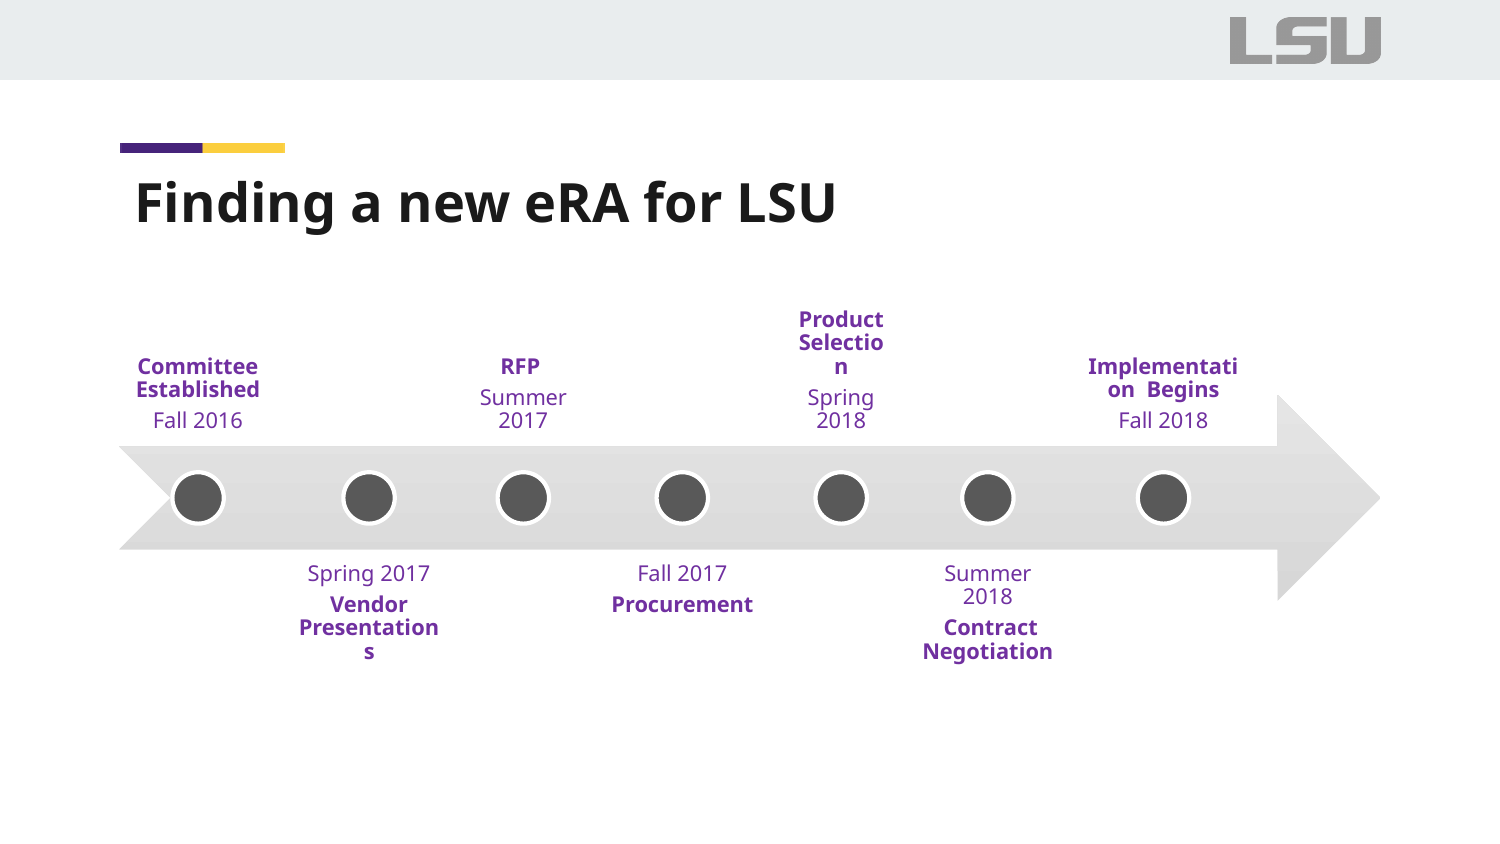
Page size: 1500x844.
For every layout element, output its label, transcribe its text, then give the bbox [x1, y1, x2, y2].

picture [119, 143, 287, 152]
title Finding a new eRA for LSU [119, 152, 1381, 239]
picture [1230, 17, 1381, 64]
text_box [119, 240, 1381, 756]
